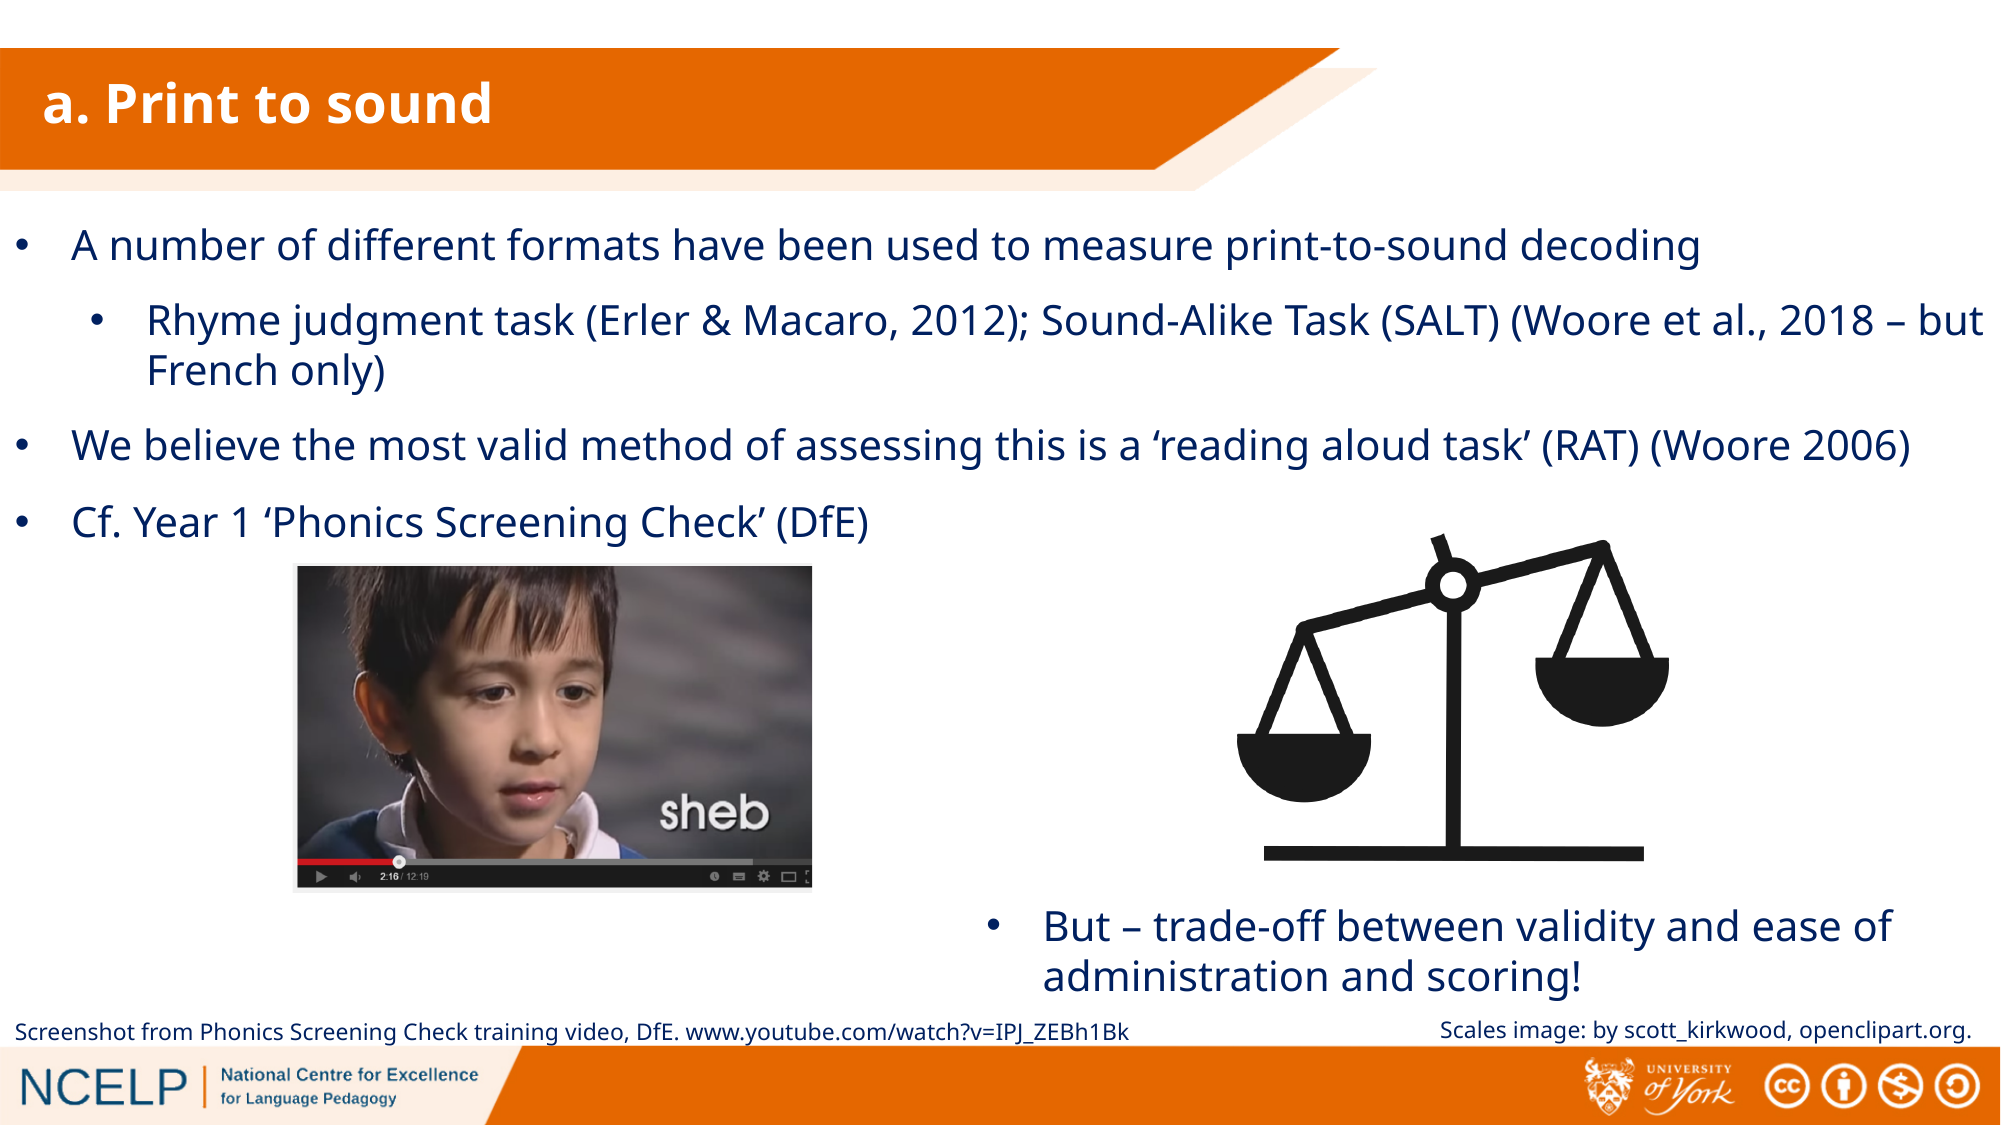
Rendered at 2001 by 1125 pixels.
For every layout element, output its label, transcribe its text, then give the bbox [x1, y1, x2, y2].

picture [0, 0, 2001, 1125]
text_box Screenshot from Phonics Screening Check training video, DfE. www.youtube.com/watch?v=IPJ_ZEBh1Bk [0, 1008, 1415, 1053]
text_box But – trade-off between validity and ease of administration and scoring! [971, 892, 2000, 1007]
text_box Scales image: by scott_kirkwood, openclipart.org. [1415, 1008, 2000, 1051]
text_box A number of different formats have been used to measure print-to-sound decoding Rhyme judgment task (Erler & Macaro, 2012); Sound-Alike Task (SALT) (Woore et al., 2018 – but French only) We believe the most valid method of assessing this is a ‘reading aloud task’ (RAT) (Woore 2006) [0, 211, 2000, 477]
text_box Cf. Year 1 ‘Phonics Screening Check’ (DfE) [0, 488, 972, 554]
